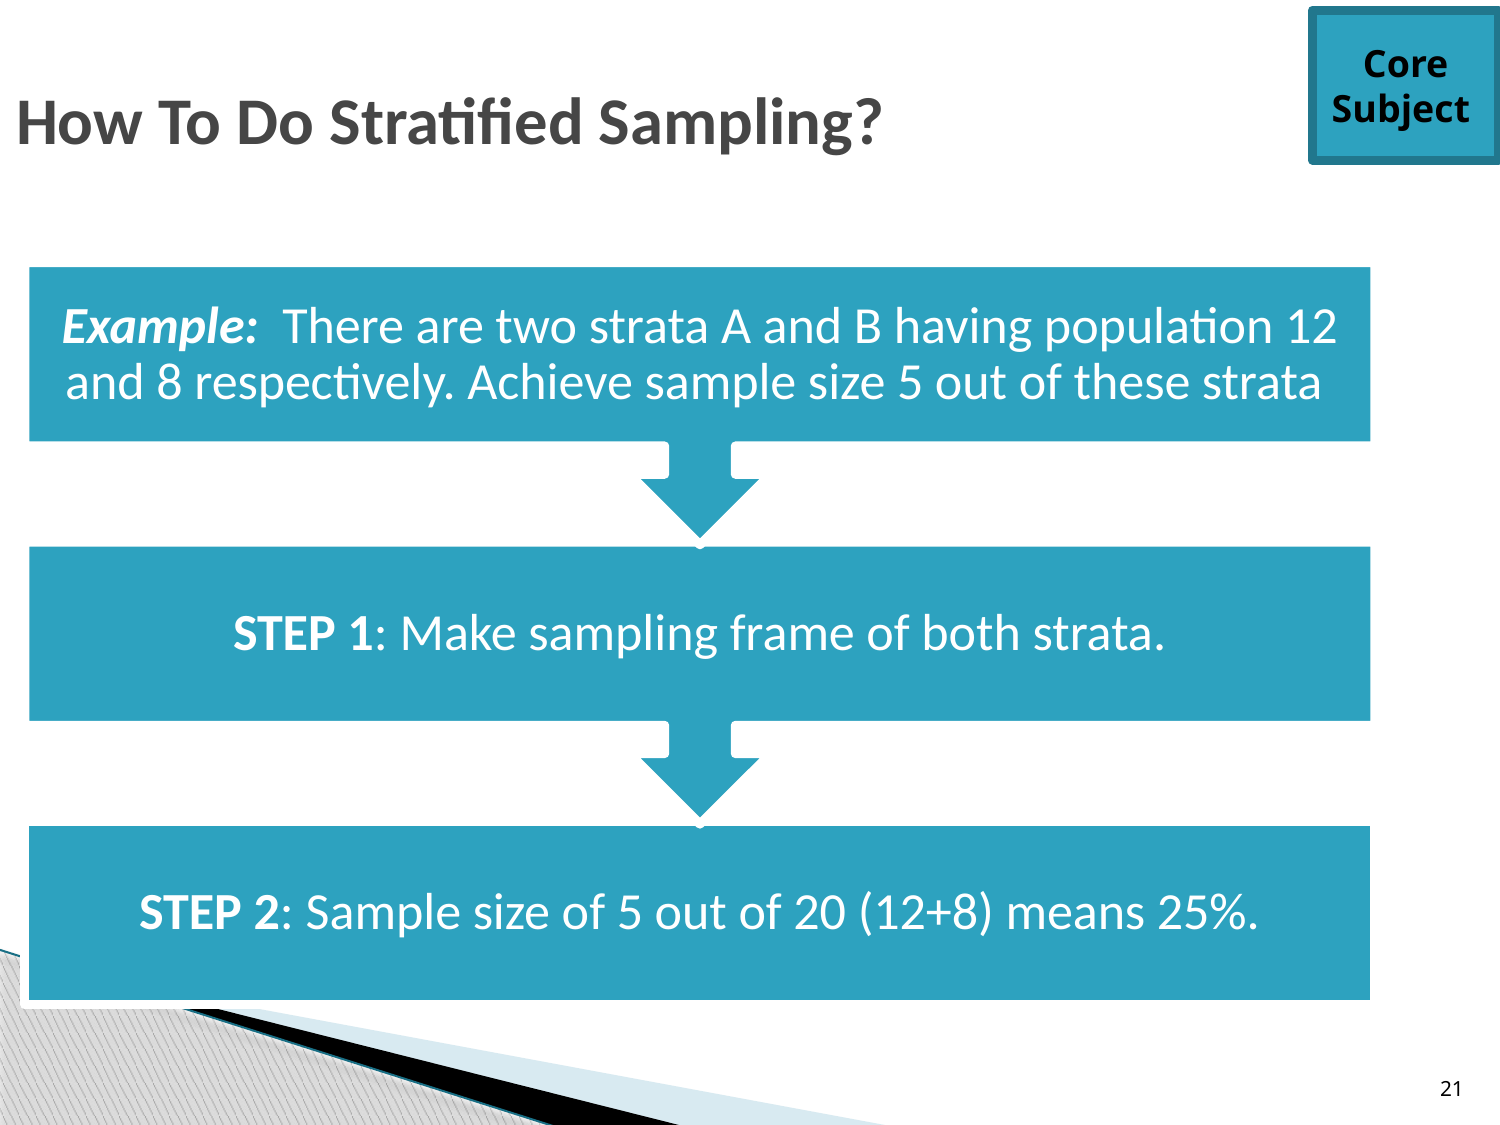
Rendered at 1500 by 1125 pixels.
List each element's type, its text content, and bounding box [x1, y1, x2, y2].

slide_number 21 [1418, 1051, 1479, 1112]
title How To Do Stratified Sampling? [1, 23, 1352, 212]
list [24, 262, 1376, 1006]
text_box Core Subject [1308, 6, 1500, 165]
